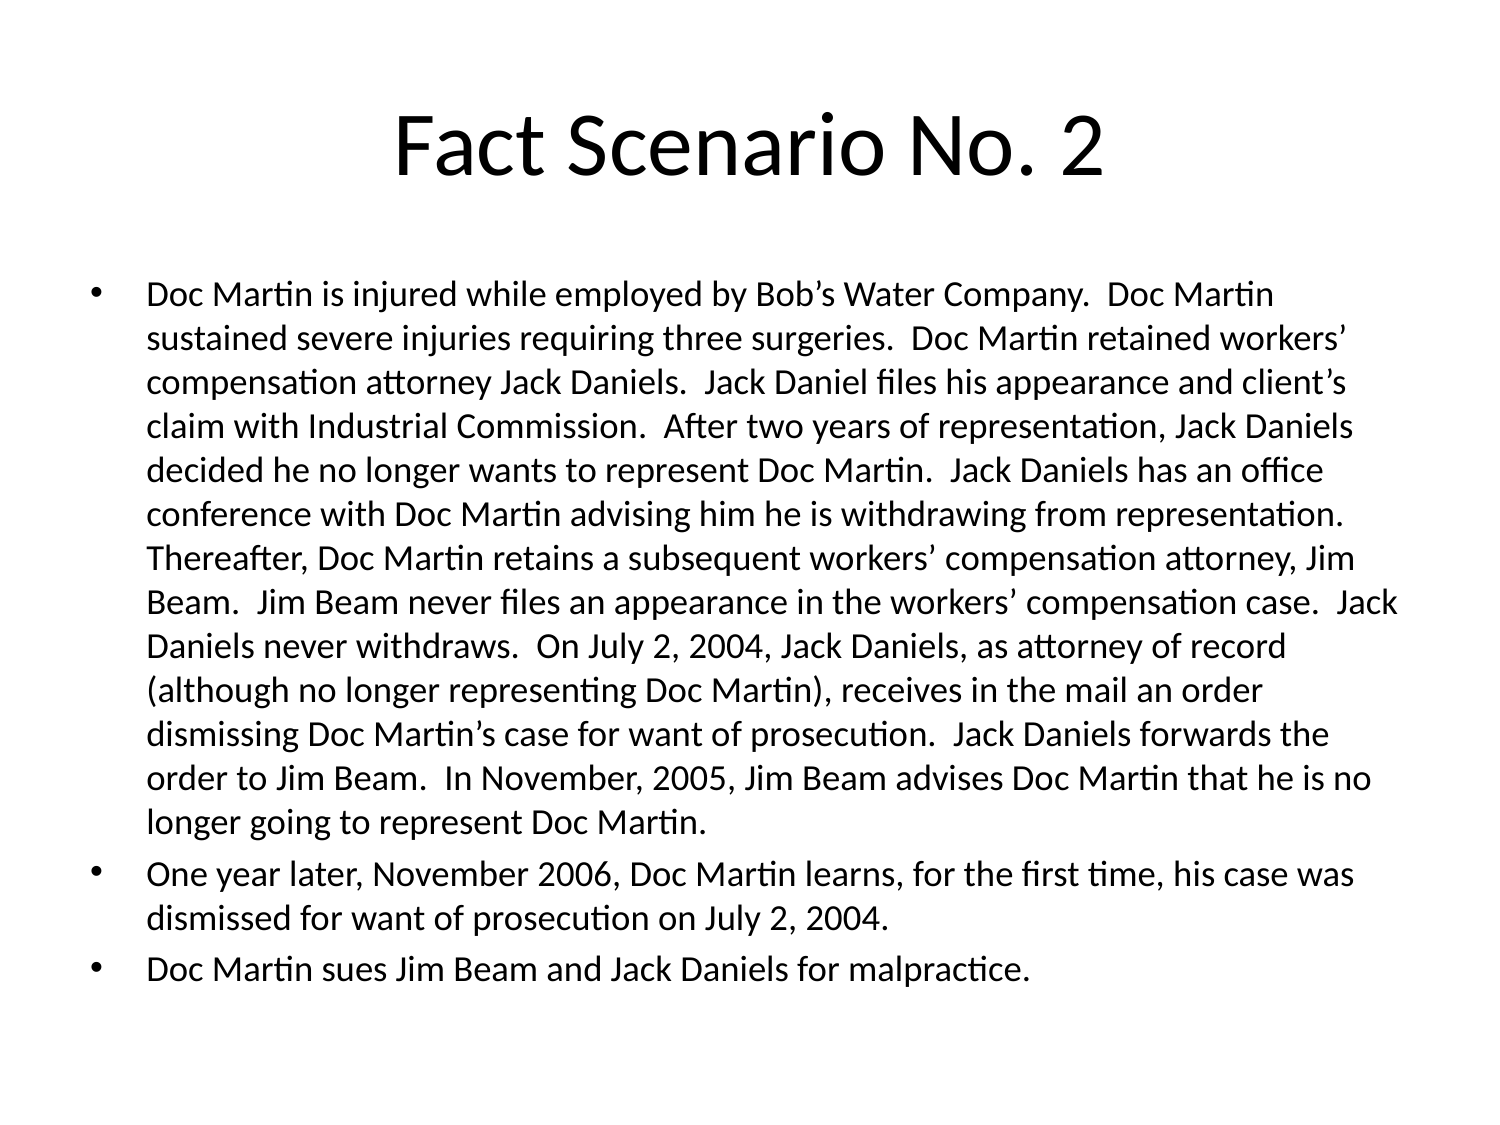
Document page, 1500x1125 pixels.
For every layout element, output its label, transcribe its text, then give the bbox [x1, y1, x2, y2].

list Doc Martin is injured while employed by Bob’s Water Company. Doc Martin sustained severe injuries requiring three surgeries. Doc Martin retained workers’ compensation attorney Jack Daniels. Jack Daniel files his appearance and client’s claim with Industrial Commission. After two years of representation, Jack Daniels decided he no longer wants to represent Doc Martin. Jack Daniels has an office conference with Doc Martin advising him he is withdrawing from representation. Thereafter, Doc Martin retains a subsequent workers’ compensation attorney, Jim Beam. Jim Beam never files an appearance in the workers’ compensation case. Jack Daniels never withdraws. On July 2, 2004, Jack Daniels, as attorney of record (although no longer representing Doc Martin), receives in the mail an order dismissing Doc Martin’s case for want of prosecution. Jack Daniels forwards the order to Jim Beam. In November, 2005, Jim Beam advises Doc Martin that he is no longer going to represent Doc Martin. One year later, November 2006, Doc Martin learns, for the first time, his case was dismissed for want of prosecution on July 2, 2004. Doc Martin sues Jim Beam and Jack Daniels for malpractice. [75, 262, 1425, 1005]
title Fact Scenario No. 2 [75, 45, 1425, 233]
